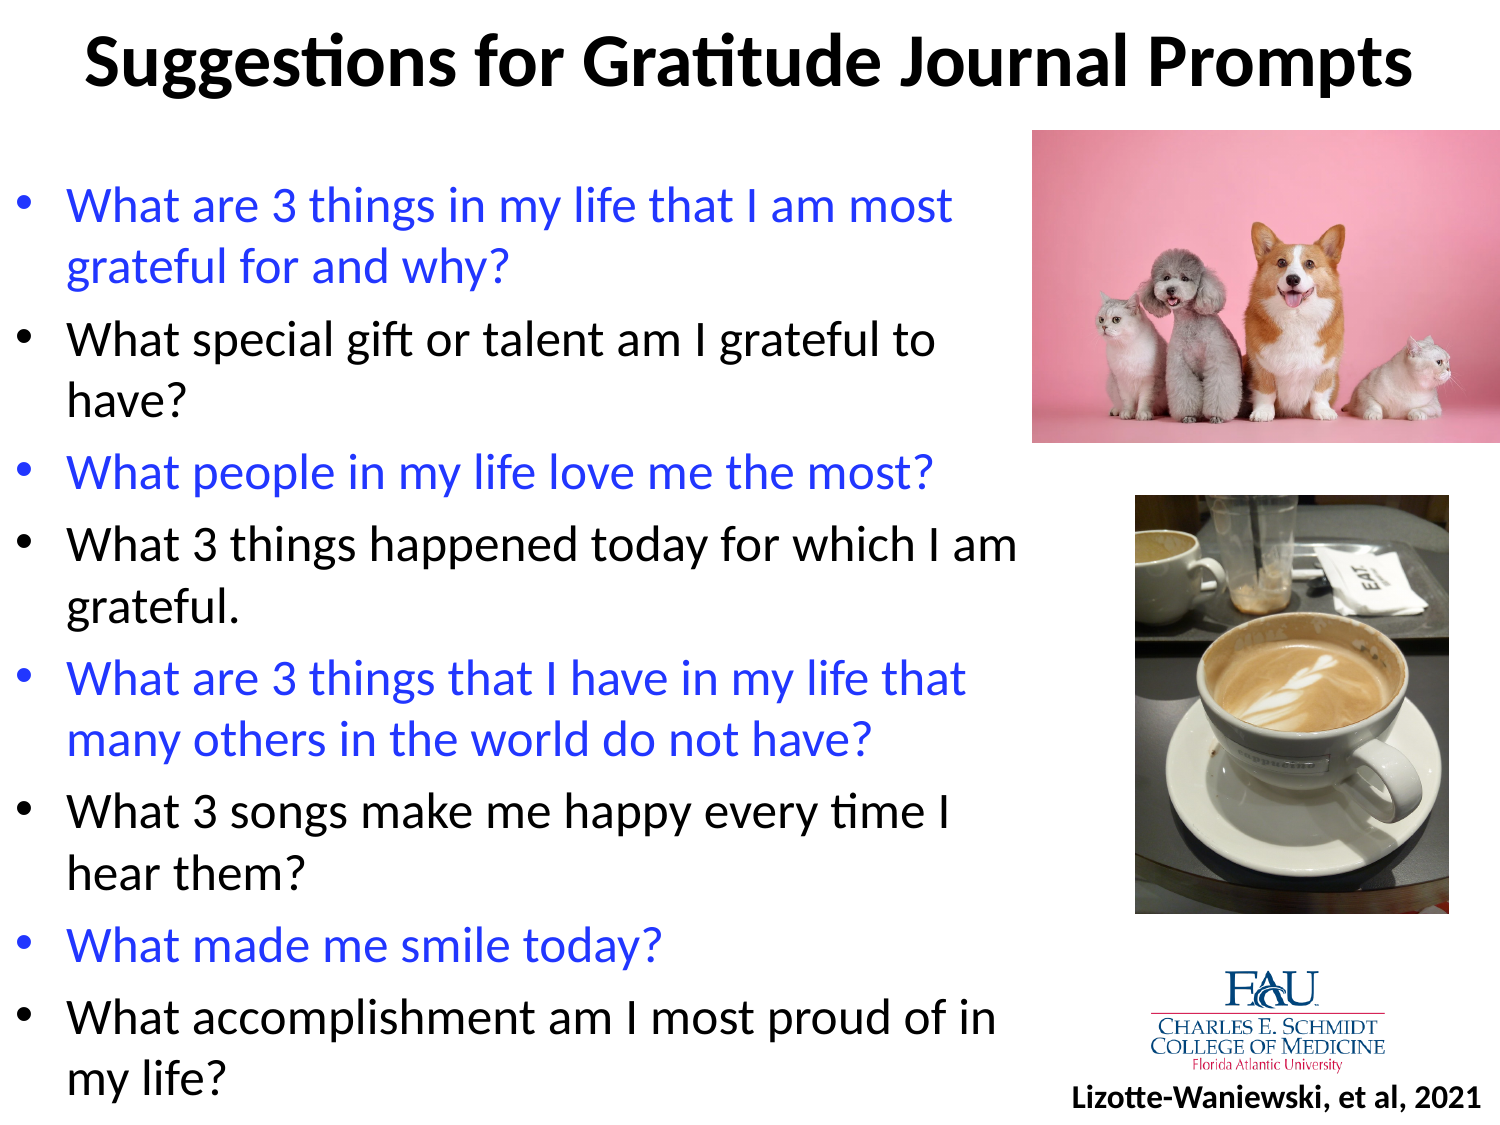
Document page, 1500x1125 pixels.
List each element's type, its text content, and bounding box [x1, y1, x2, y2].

picture [1031, 130, 1500, 443]
text_box Lizotte-Waniewski, et al, 2021 [1057, 1067, 1498, 1123]
title Suggestions for Gratitude Journal Prompts [0, 1, 1500, 110]
picture [1134, 495, 1449, 914]
list What are 3 things in my life that I am most grateful for and why? What special gift or talent am I grateful to have? What people in my life love me the most? What 3 things happened today for which I am grateful. What are 3 things that I have in my life that many others in the world do not have? What 3 songs make me happy every time I hear them? What made me smile today? What accomplishment am I most proud of in my life? [0, 163, 1055, 1124]
